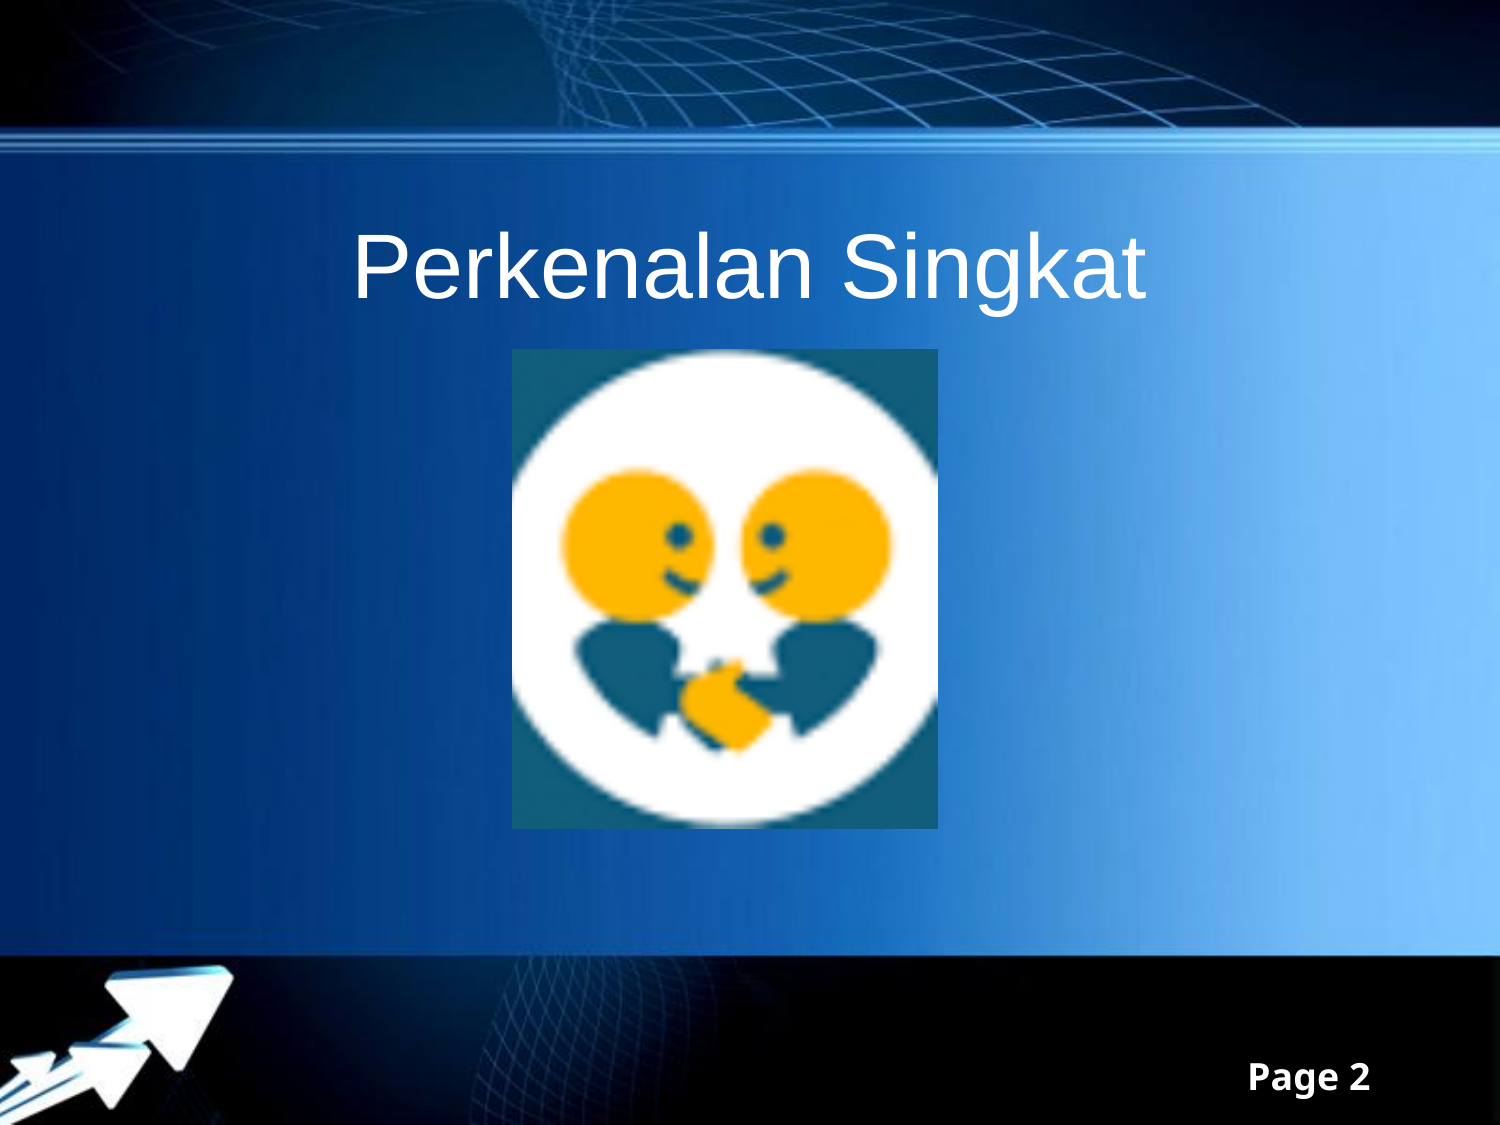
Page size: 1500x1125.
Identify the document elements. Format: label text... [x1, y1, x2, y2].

title Perkenalan Singkat [75, 200, 1425, 388]
picture [0, 0, 1500, 1125]
